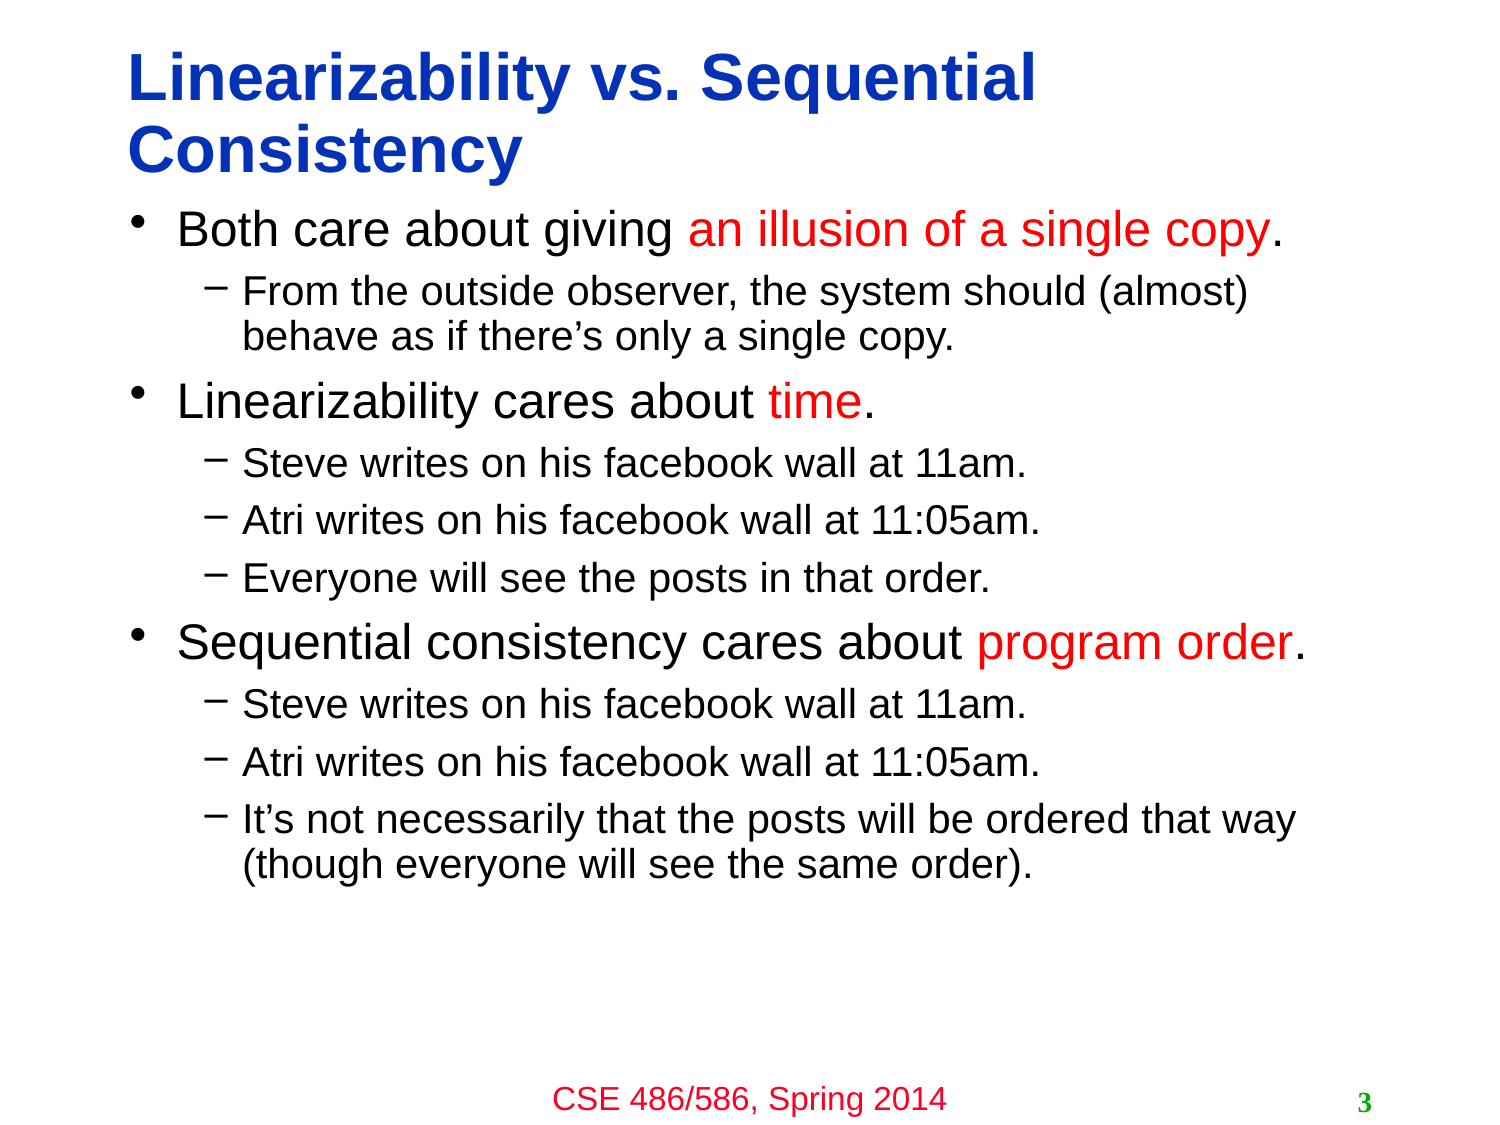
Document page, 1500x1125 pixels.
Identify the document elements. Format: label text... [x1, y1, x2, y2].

slide_number 3 [1074, 1076, 1388, 1125]
title Linearizability vs. Sequential Consistency [112, 53, 1310, 176]
list Both care about giving an illusion of a single copy. From the outside observer, the system should (almost) behave as if there’s only a single copy. Linearizability cares about time. Steve writes on his facebook wall at 11am. Atri writes on his facebook wall at 11:05am. Everyone will see the posts in that order. Sequential consistency cares about program order. Steve writes on his facebook wall at 11am. Atri writes on his facebook wall at 11:05am. It’s not necessarily that the posts will be ordered that way (though everyone will see the same order). [114, 195, 1376, 1005]
